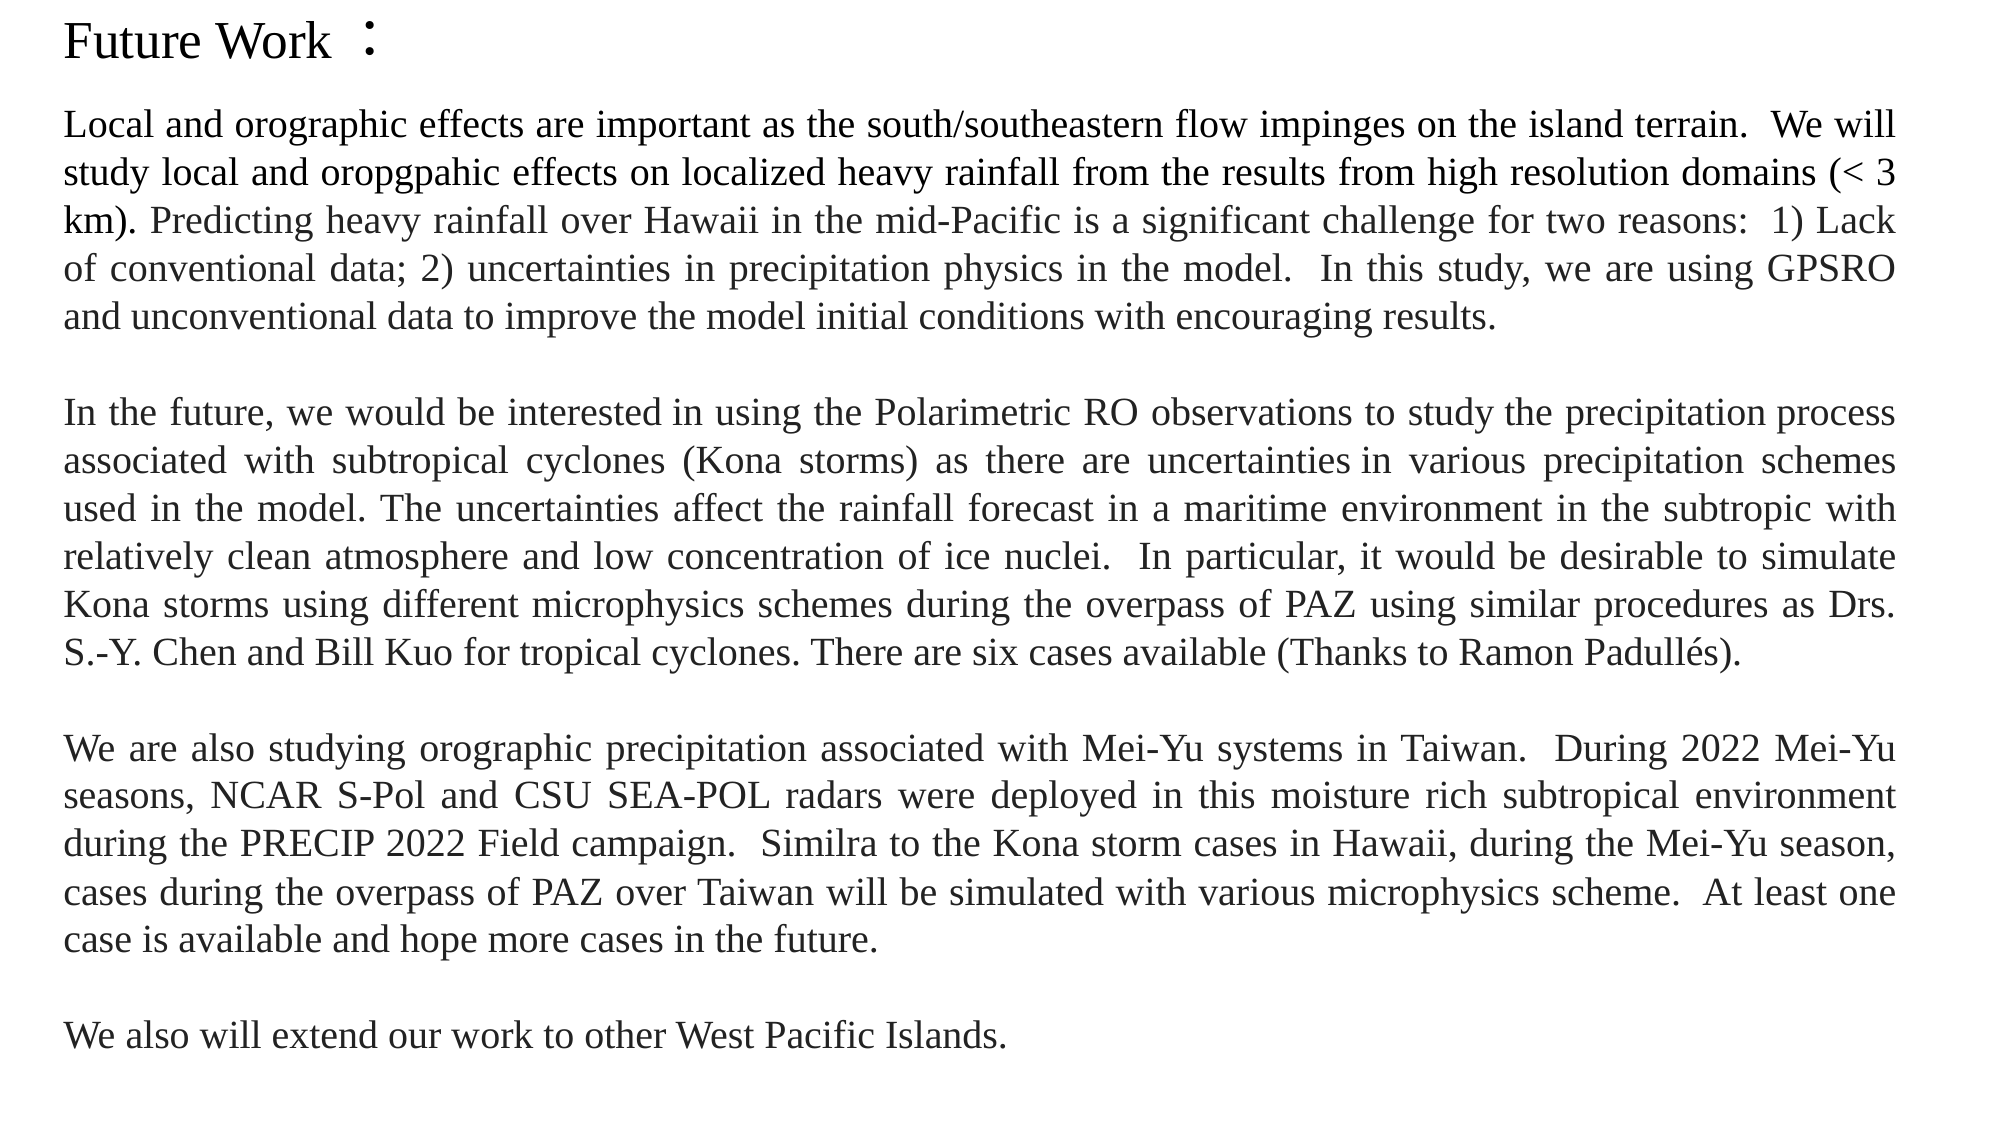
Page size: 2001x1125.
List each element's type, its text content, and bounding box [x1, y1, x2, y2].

list Future Work： Local and orographic effects are important as the south/southeastern flow impinges on the island terrain. We will study local and oropgpahic effects on localized heavy rainfall from the results from high resolution domains (< 3 km). Predicting heavy rainfall over Hawaii in the mid-Pacific is a significant challenge for two reasons: 1) Lack of conventional data; 2) uncertainties in precipitation physics in the model. In this study, we are using GPSRO and unconventional data to improve the model initial conditions with encouraging results. In the future, we would be interested in using the Polarimetric RO observations to study the precipitation process associated with subtropical cyclones (Kona storms) as there are uncertainties in various precipitation schemes used in the model. The uncertainties affect the rainfall forecast in a maritime environment in the subtropic with relatively clean atmosphere and low concentration of ice nuclei. In particular, it would be desirable to simulate Kona storms using different microphysics schemes during the overpass of PAZ using similar procedures as Drs. S.-Y. Chen and Bill Kuo for tropical cyclones. There are six cases available (Thanks to Ramon Padullés). We are also studying orographic precipitation associated with Mei-Yu systems in Taiwan. During 2022 Mei-Yu seasons, NCAR S-Pol and CSU SEA-POL radars were deployed in this moisture rich subtropical environment during the PRECIP 2022 Field campaign. Similra to the Kona storm cases in Hawaii, during the Mei-Yu season, cases during the overpass of PAZ over Taiwan will be simulated with various microphysics scheme. At least one case is available and hope more cases in the future. We also will extend our work to other West Pacific Islands. [52, 0, 1910, 1084]
picture [166, 99, 584, 775]
